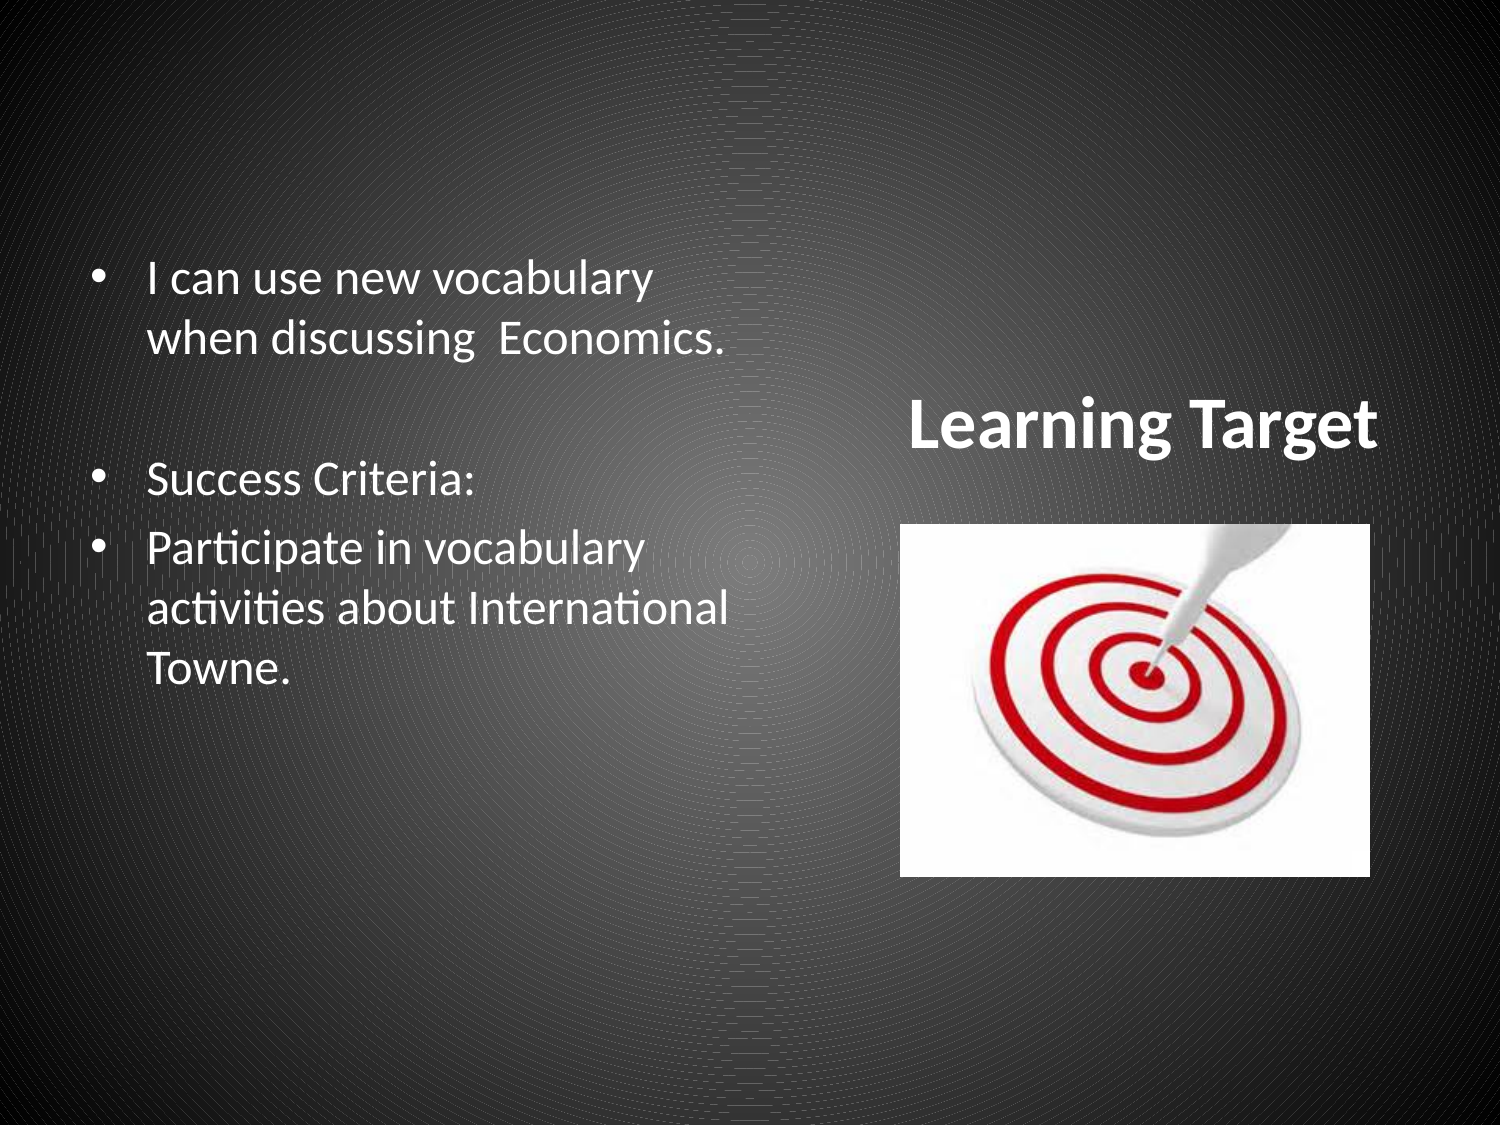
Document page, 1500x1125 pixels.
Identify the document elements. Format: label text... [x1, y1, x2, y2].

list I can use new vocabulary when discussing Economics. Success Criteria: Participate in vocabulary activities about International Towne. [75, 237, 788, 1013]
title Learning Target [887, 324, 1400, 513]
picture [900, 524, 1370, 877]
